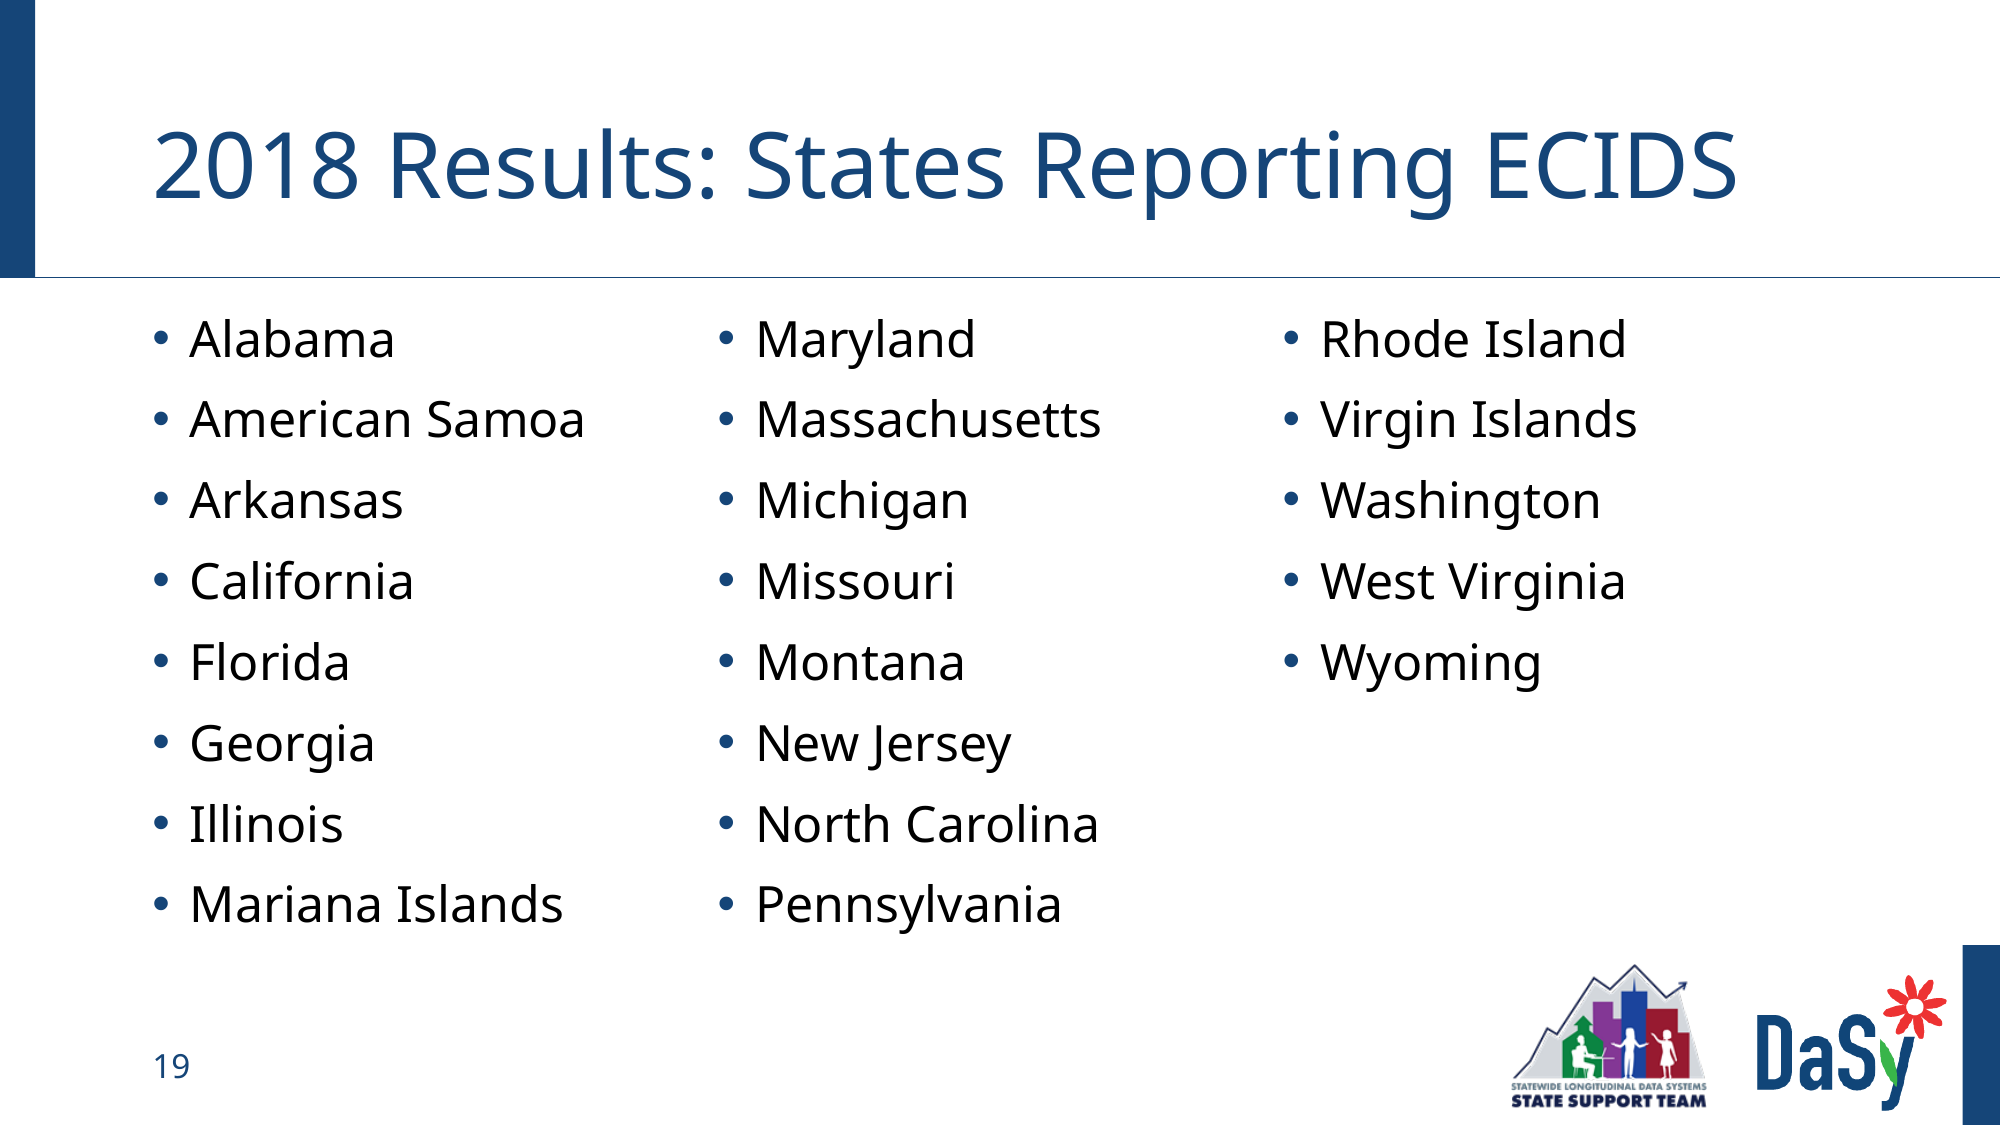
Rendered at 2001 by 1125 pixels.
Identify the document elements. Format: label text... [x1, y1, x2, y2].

title 2018 Results: States Reporting ECIDS [137, 59, 1863, 278]
picture [1511, 965, 1707, 1112]
picture [1757, 975, 1947, 1111]
list Alabama American Samoa Arkansas California Florida Georgia Illinois Mariana Islands Maryland Massachusetts Michigan Missouri Montana New Jersey North Carolina Pennsylvania Rhode Island Virgin Islands Washington West Virginia Wyoming [137, 299, 1863, 965]
